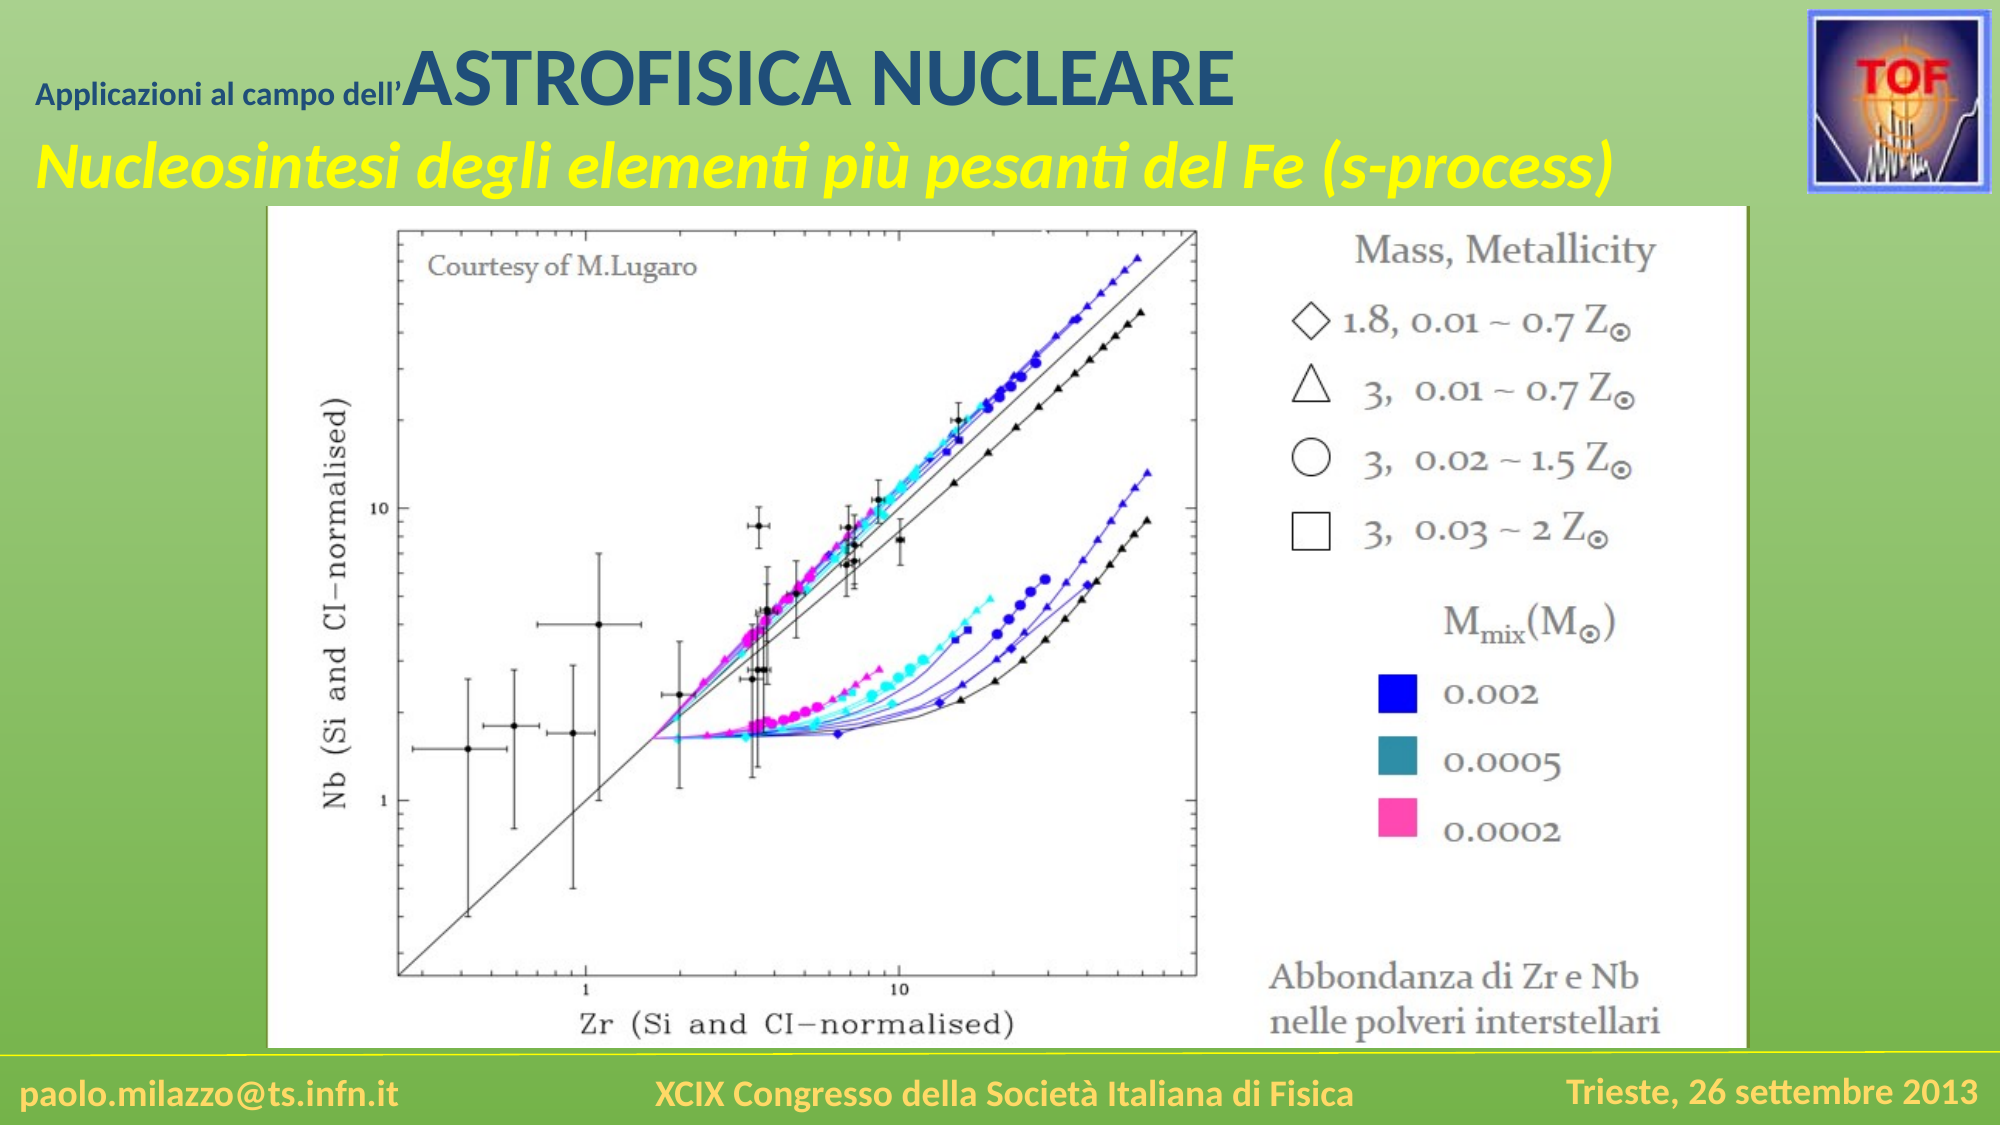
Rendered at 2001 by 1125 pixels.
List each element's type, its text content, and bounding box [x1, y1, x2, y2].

picture [1807, 9, 1992, 194]
text_box Applicazioni al campo dell’ASTROFISICA NUCLEARE Nucleosintesi degli elementi più pesanti del Fe (s-process) [20, 14, 1632, 210]
picture [265, 206, 1750, 1048]
